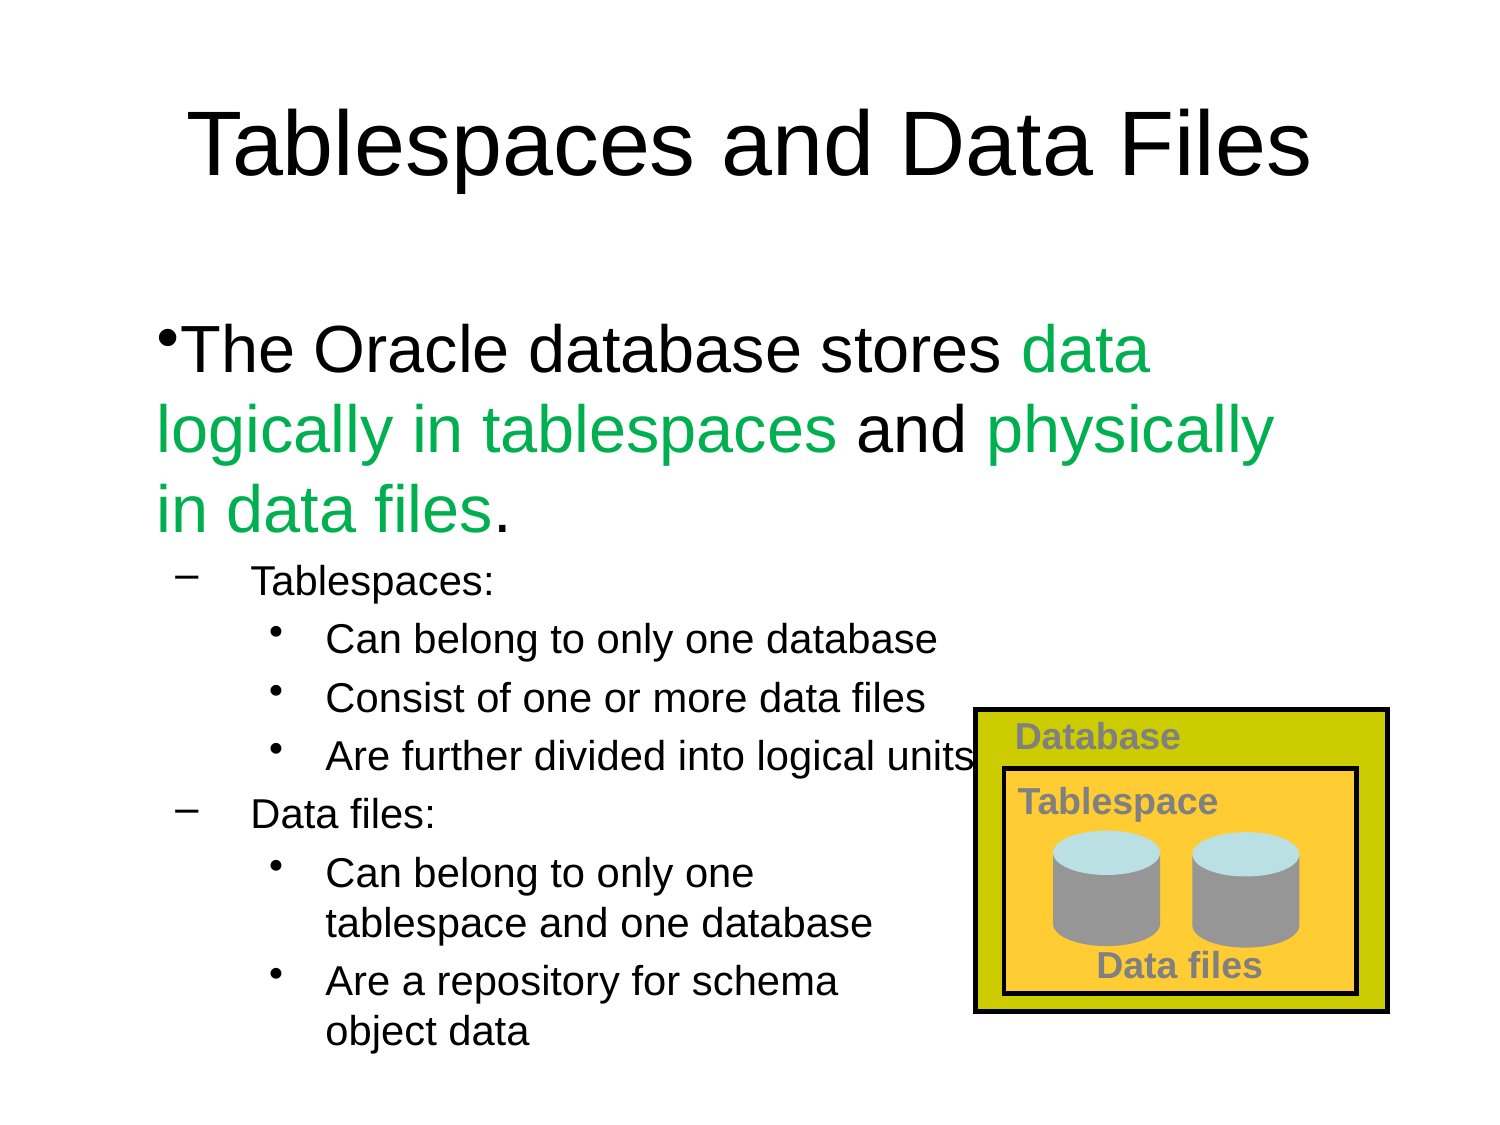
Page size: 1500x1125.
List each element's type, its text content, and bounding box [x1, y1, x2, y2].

list The Oracle database stores data logically in tablespaces and physically in data files. Tablespaces: Can belong to only one database Consist of one or more data files Are further divided into logical units of storage Data files: Can belong to only one tablespace and one database Are a repository for schema object data [141, 297, 1350, 1071]
title Tablespaces and Data Files [75, 45, 1425, 233]
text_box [974, 709, 1388, 1012]
